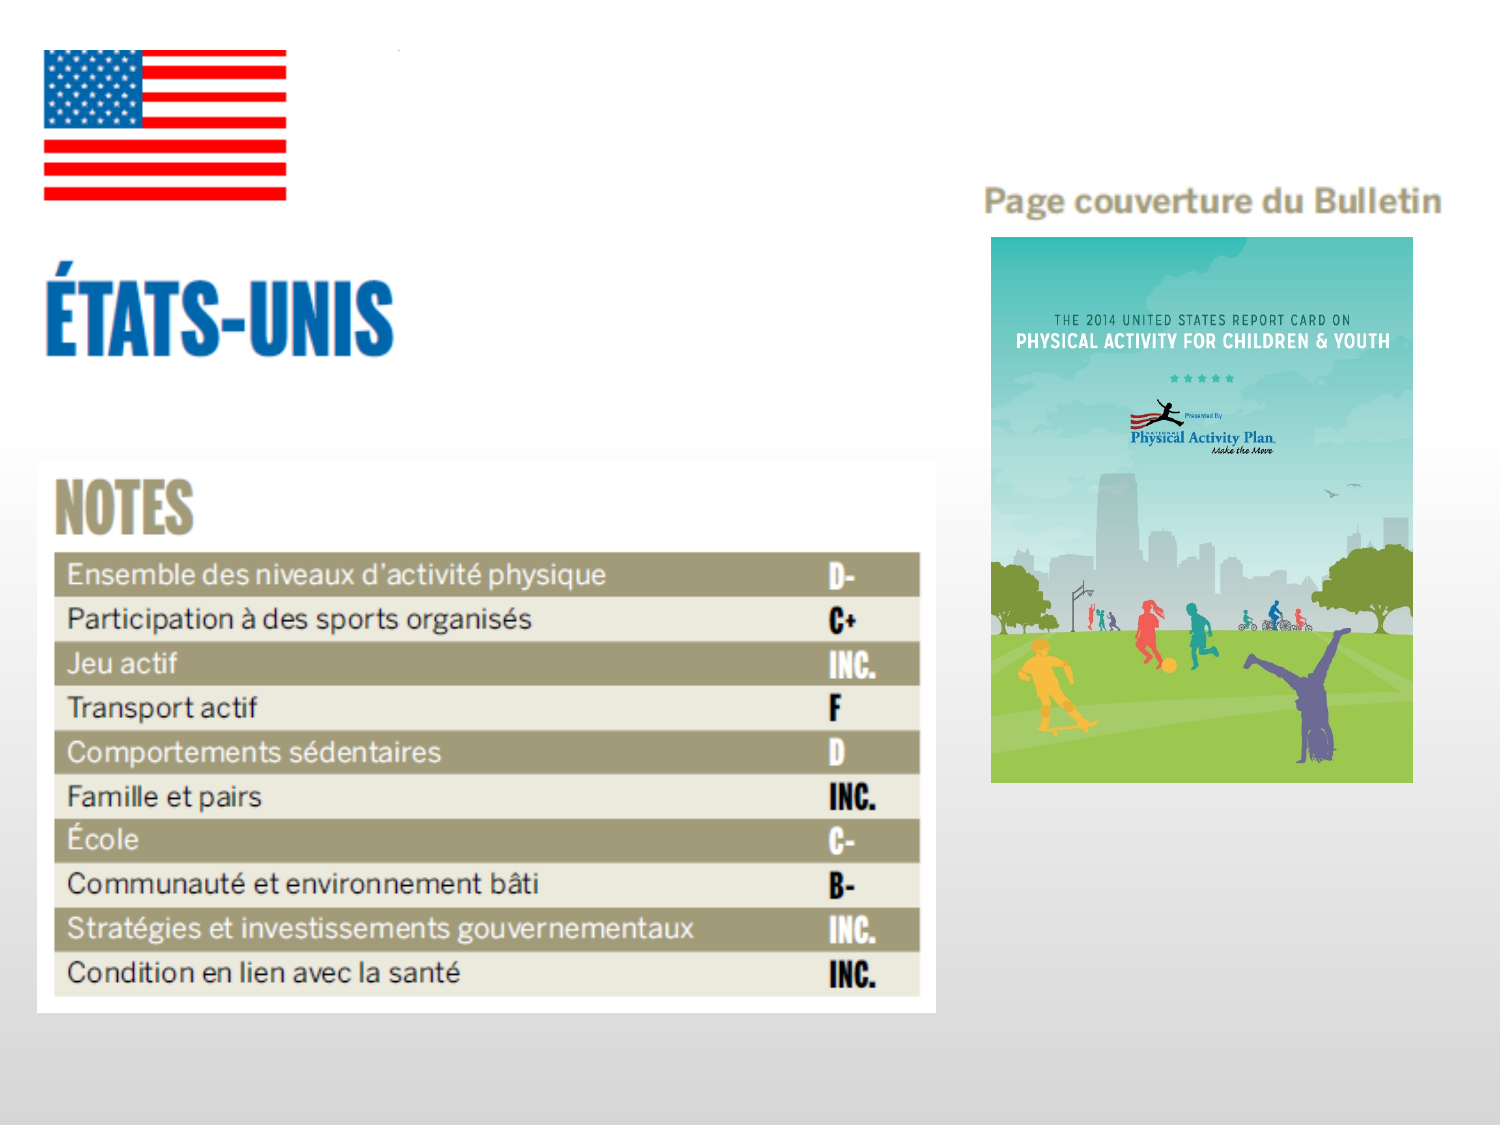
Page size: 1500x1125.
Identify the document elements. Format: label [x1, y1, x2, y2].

picture [971, 174, 1450, 783]
picture [37, 462, 936, 1013]
picture [37, 49, 400, 364]
